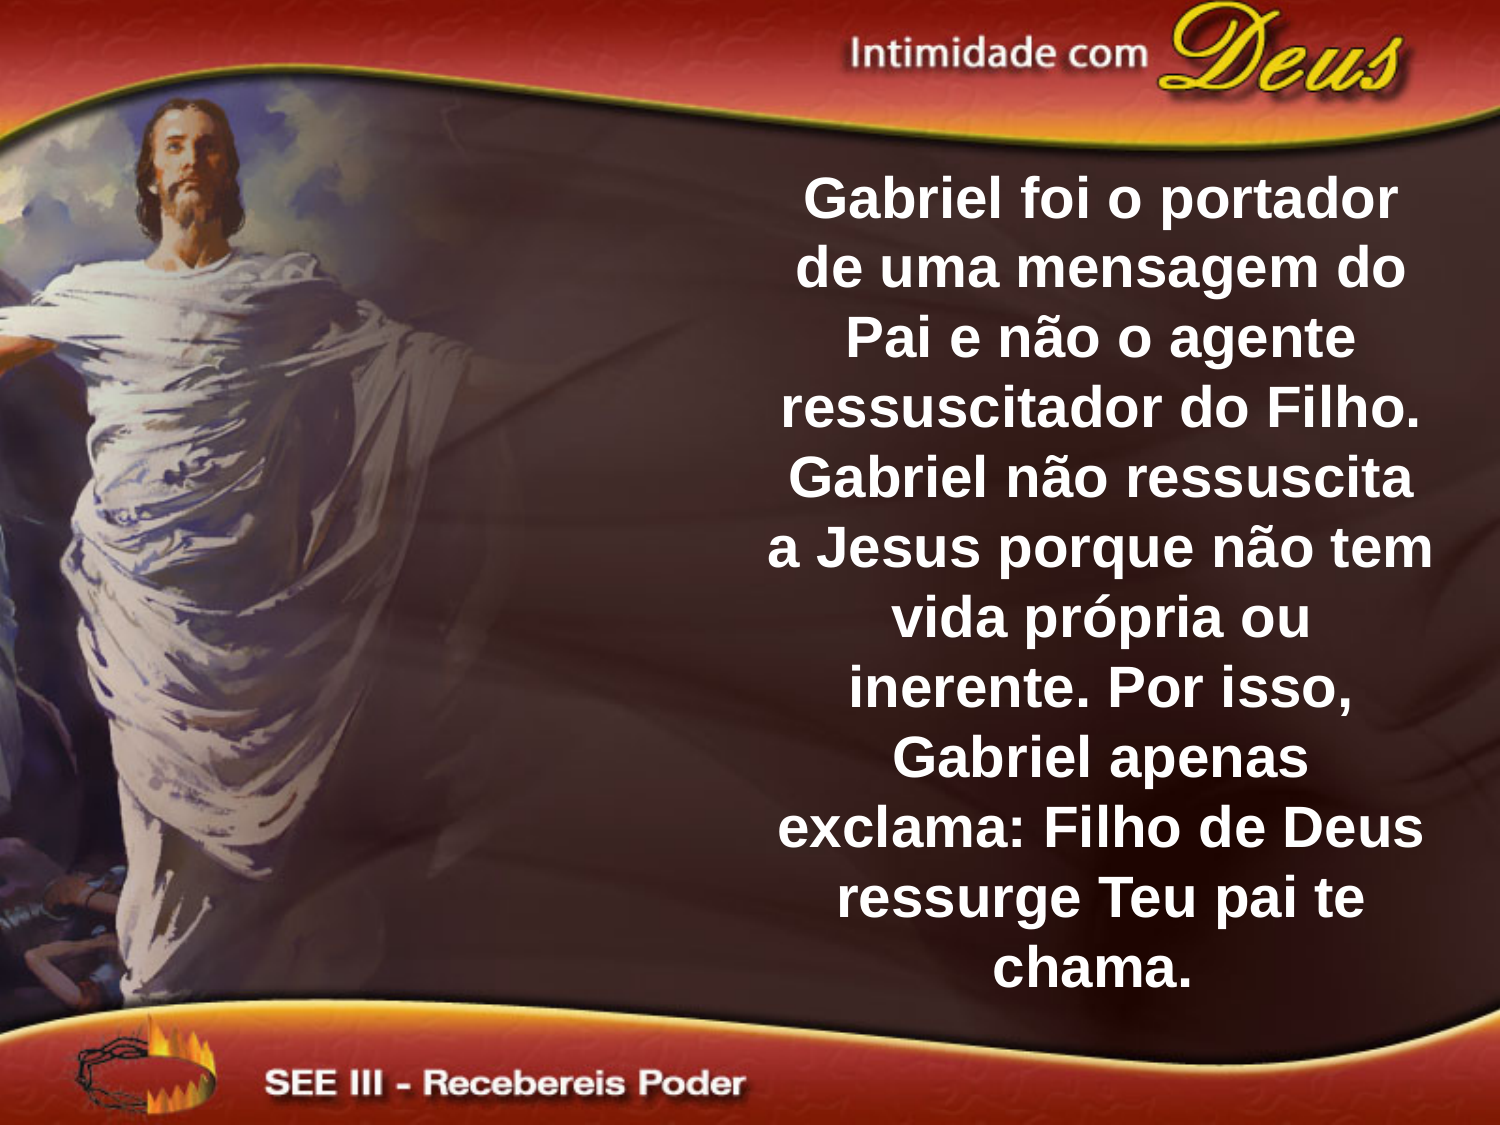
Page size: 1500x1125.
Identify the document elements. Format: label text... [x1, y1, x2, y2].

text_box Gabriel foi o portador de uma mensagem do Pai e não o agente ressuscitador do Filho. Gabriel não ressuscita a Jesus porque não tem vida própria ou inerente. Por isso, Gabriel apenas exclama: Filho de Deus ressurge Teu pai te chama. [749, 152, 1453, 1007]
picture [0, 0, 1500, 1125]
